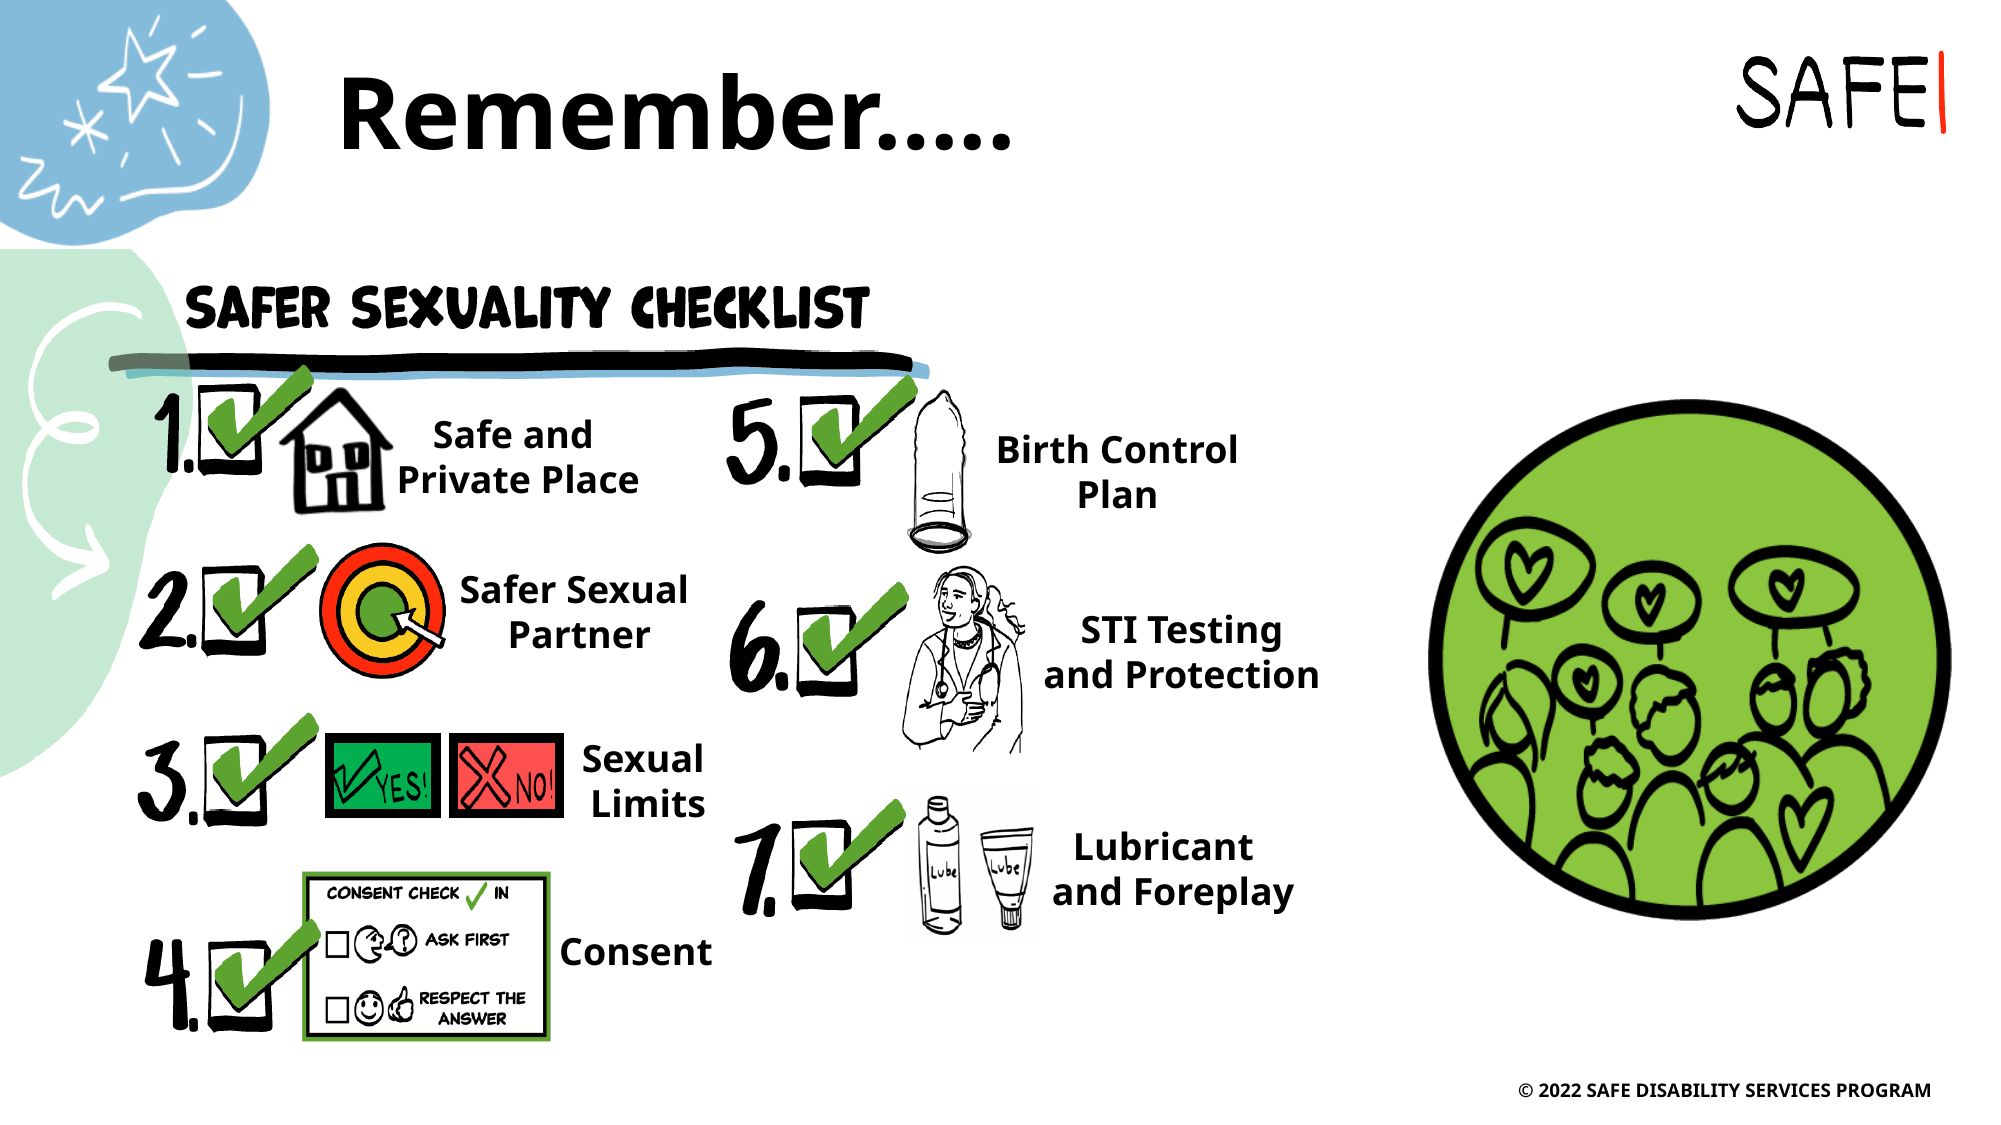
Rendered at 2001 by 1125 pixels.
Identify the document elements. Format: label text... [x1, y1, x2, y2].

text_box © 2022 SAFE Disability Services Program [1460, 1065, 1990, 1115]
picture [1727, 47, 1953, 137]
text_box Remember….. [340, 41, 1328, 177]
picture [0, 0, 340, 249]
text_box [0, 249, 1348, 1066]
picture [1428, 399, 1952, 921]
